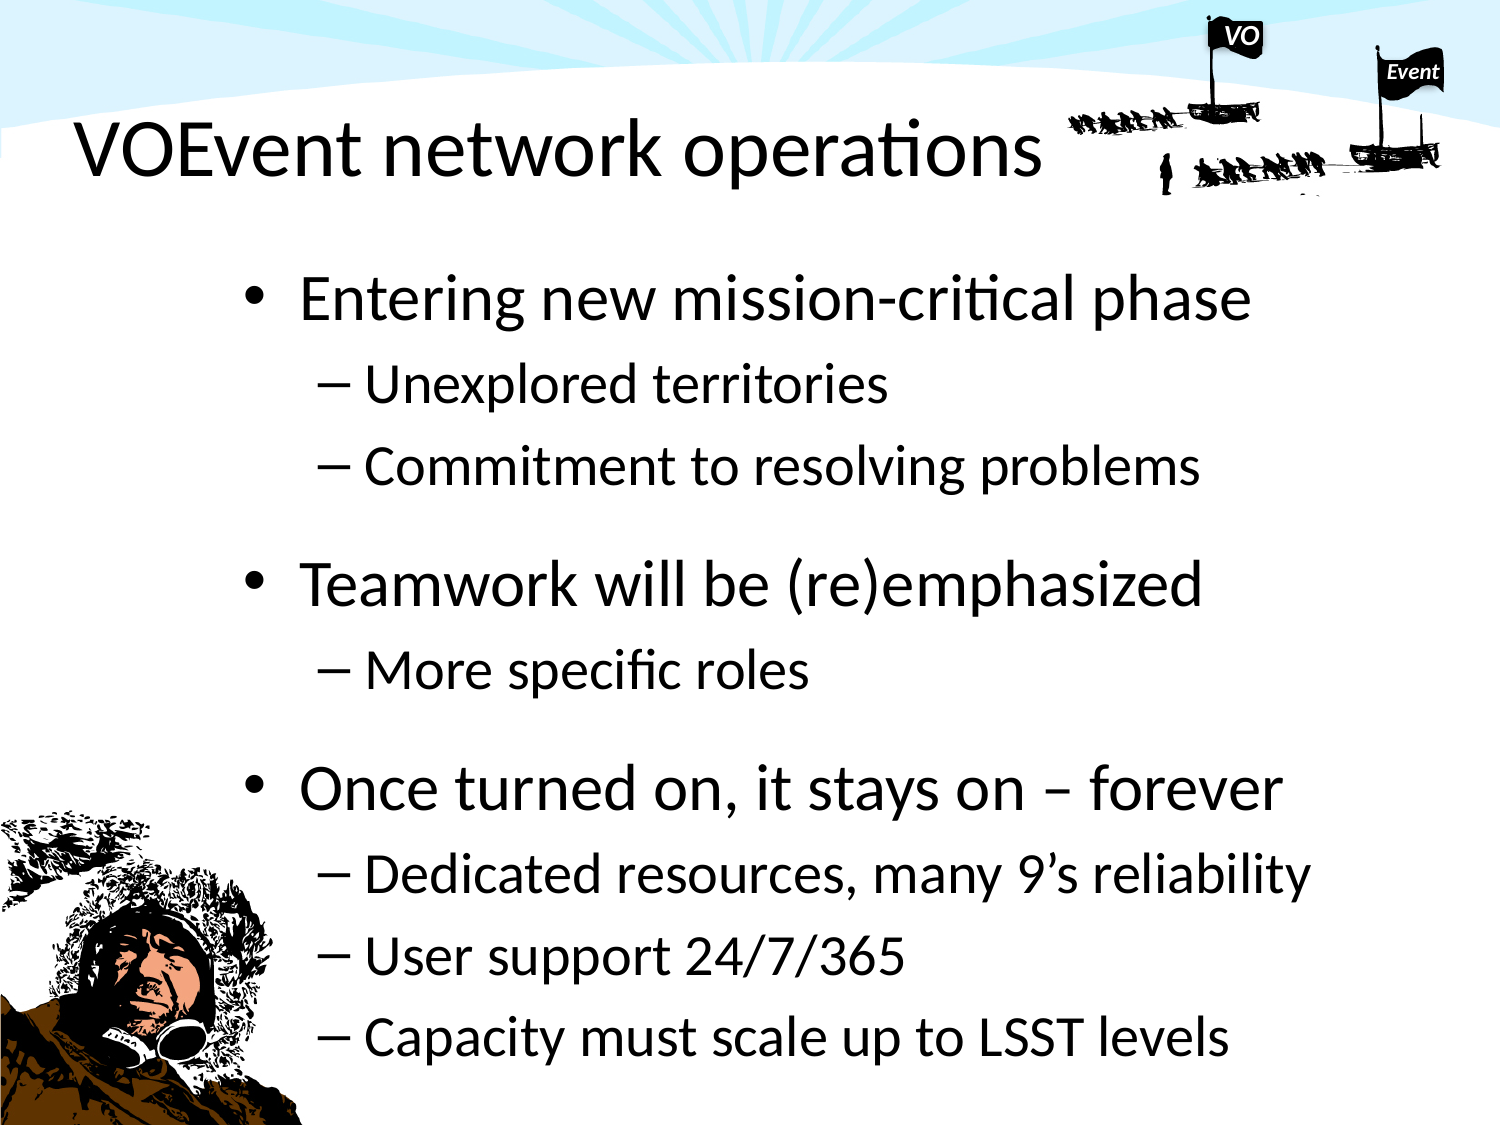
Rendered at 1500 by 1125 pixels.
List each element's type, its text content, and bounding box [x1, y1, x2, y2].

list Entering new mission-critical phase Unexplored territories Commitment to resolving problems Teamwork will be (re)emphasized More specific roles Once turned on, it stays on – forever Dedicated resources, many 9’s reliability User support 24/7/365 Capacity must scale up to LSST levels [227, 246, 1427, 1125]
title VOEvent network operations [24, 49, 1095, 237]
picture [0, 0, 1500, 1125]
